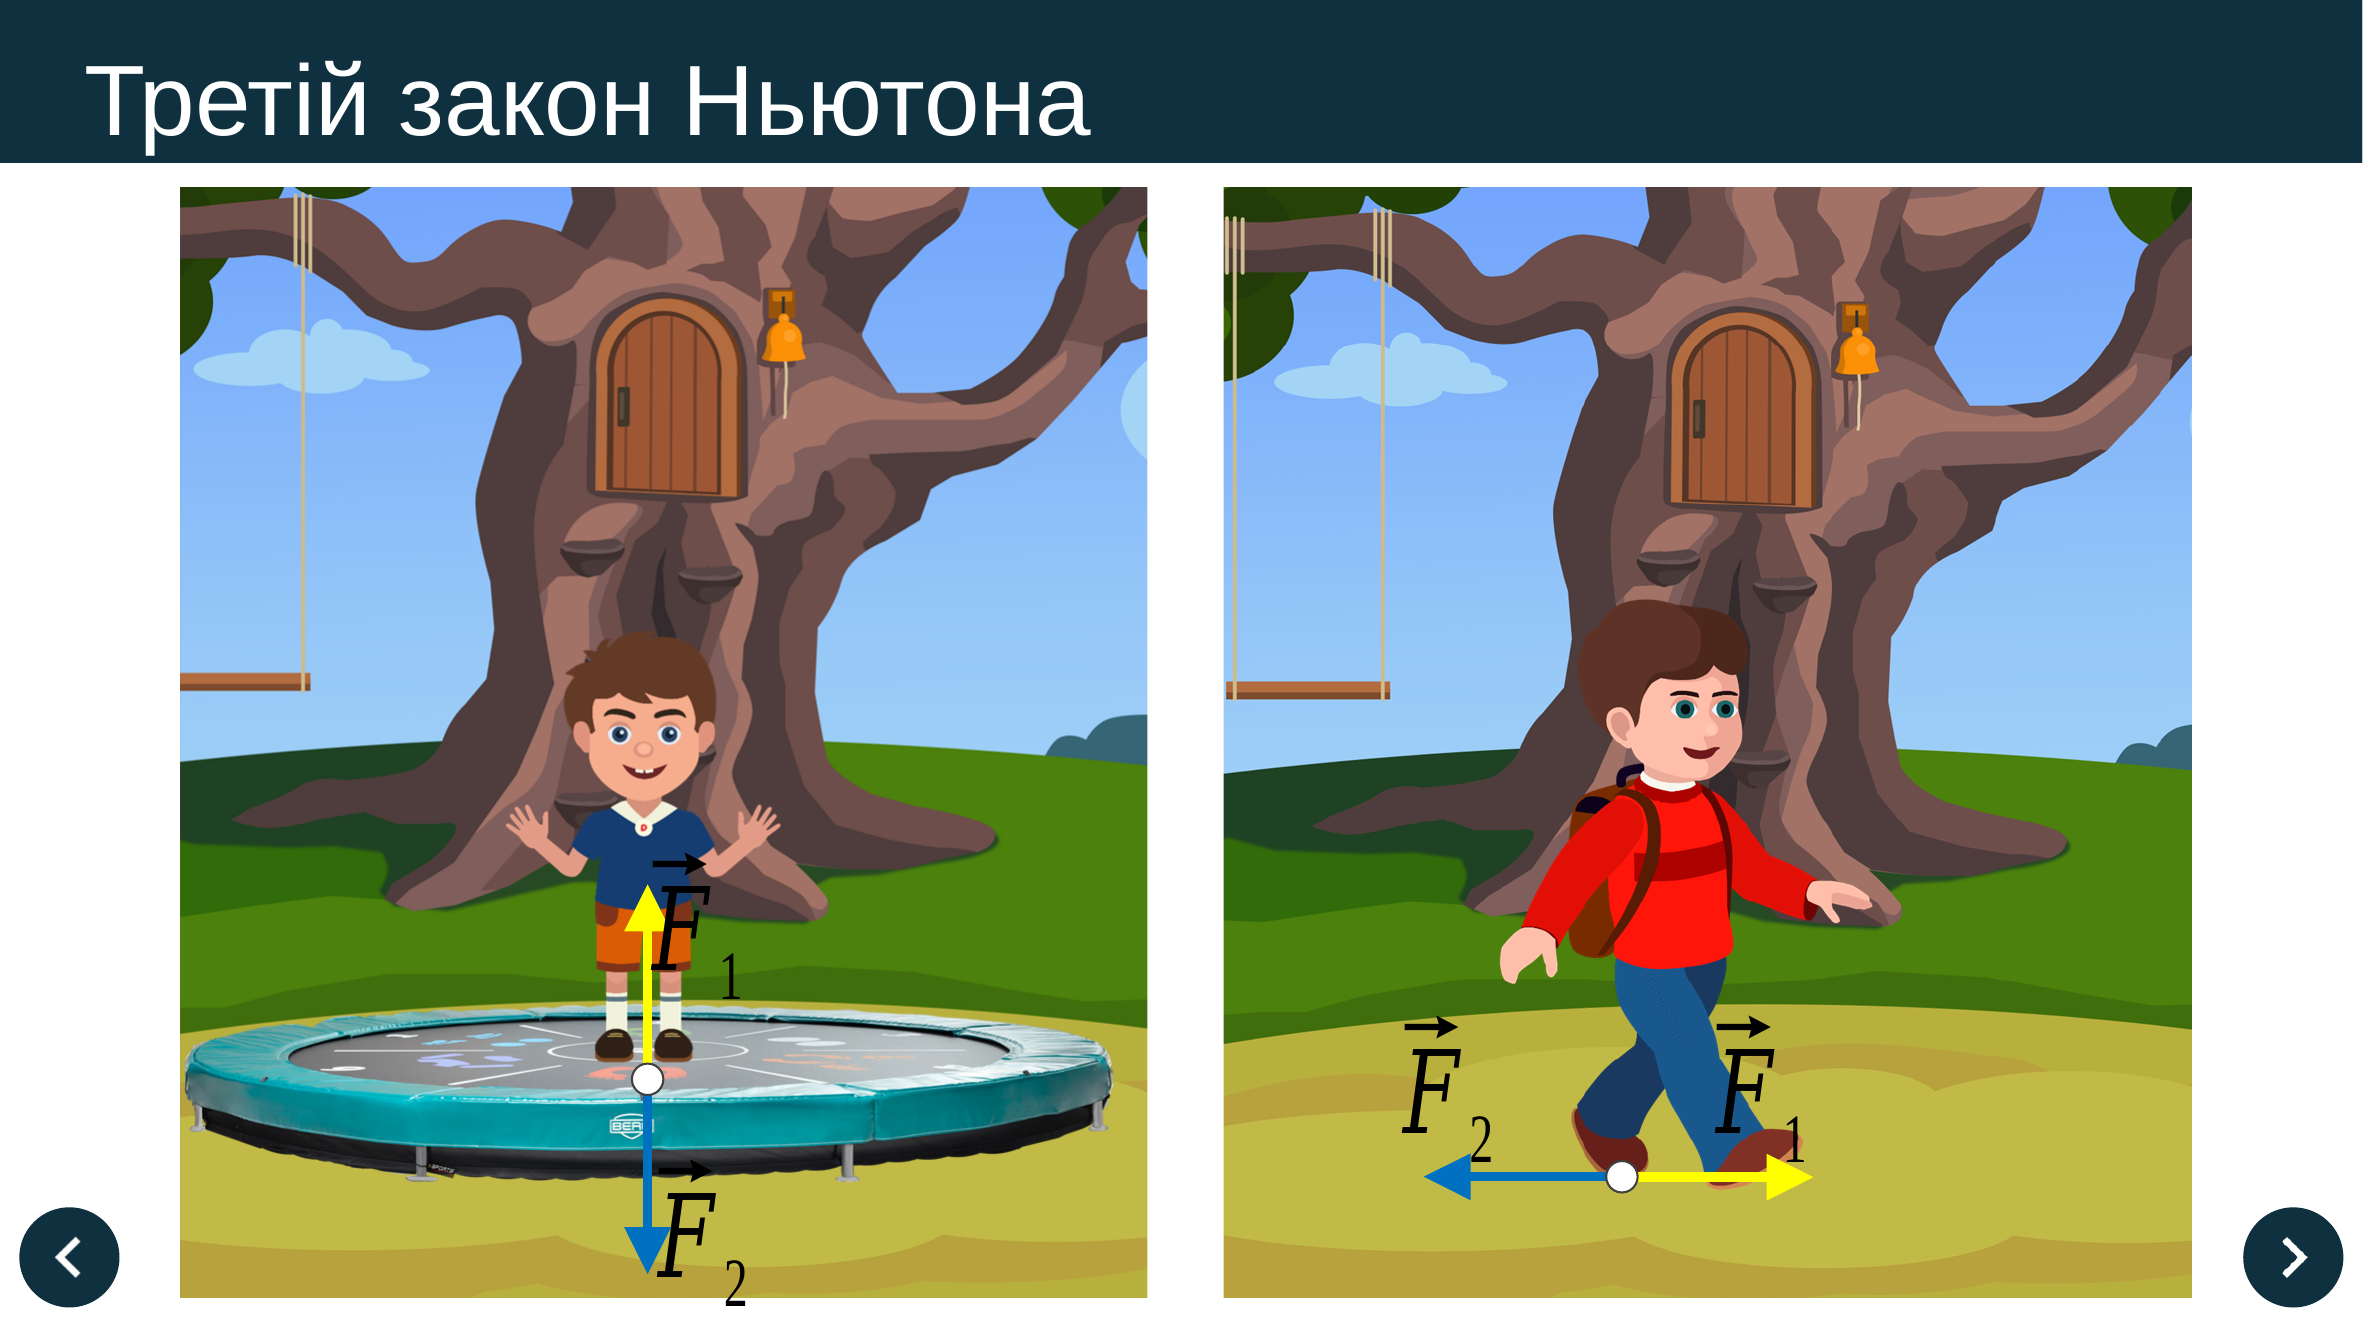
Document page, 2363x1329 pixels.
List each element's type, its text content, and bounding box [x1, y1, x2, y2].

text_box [20, 1208, 119, 1307]
picture [179, 187, 1148, 1298]
text_box [0, 0, 2363, 163]
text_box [2244, 1208, 2343, 1307]
title Третій закон Ньютона [69, 44, 2107, 163]
picture [1223, 187, 2192, 1298]
